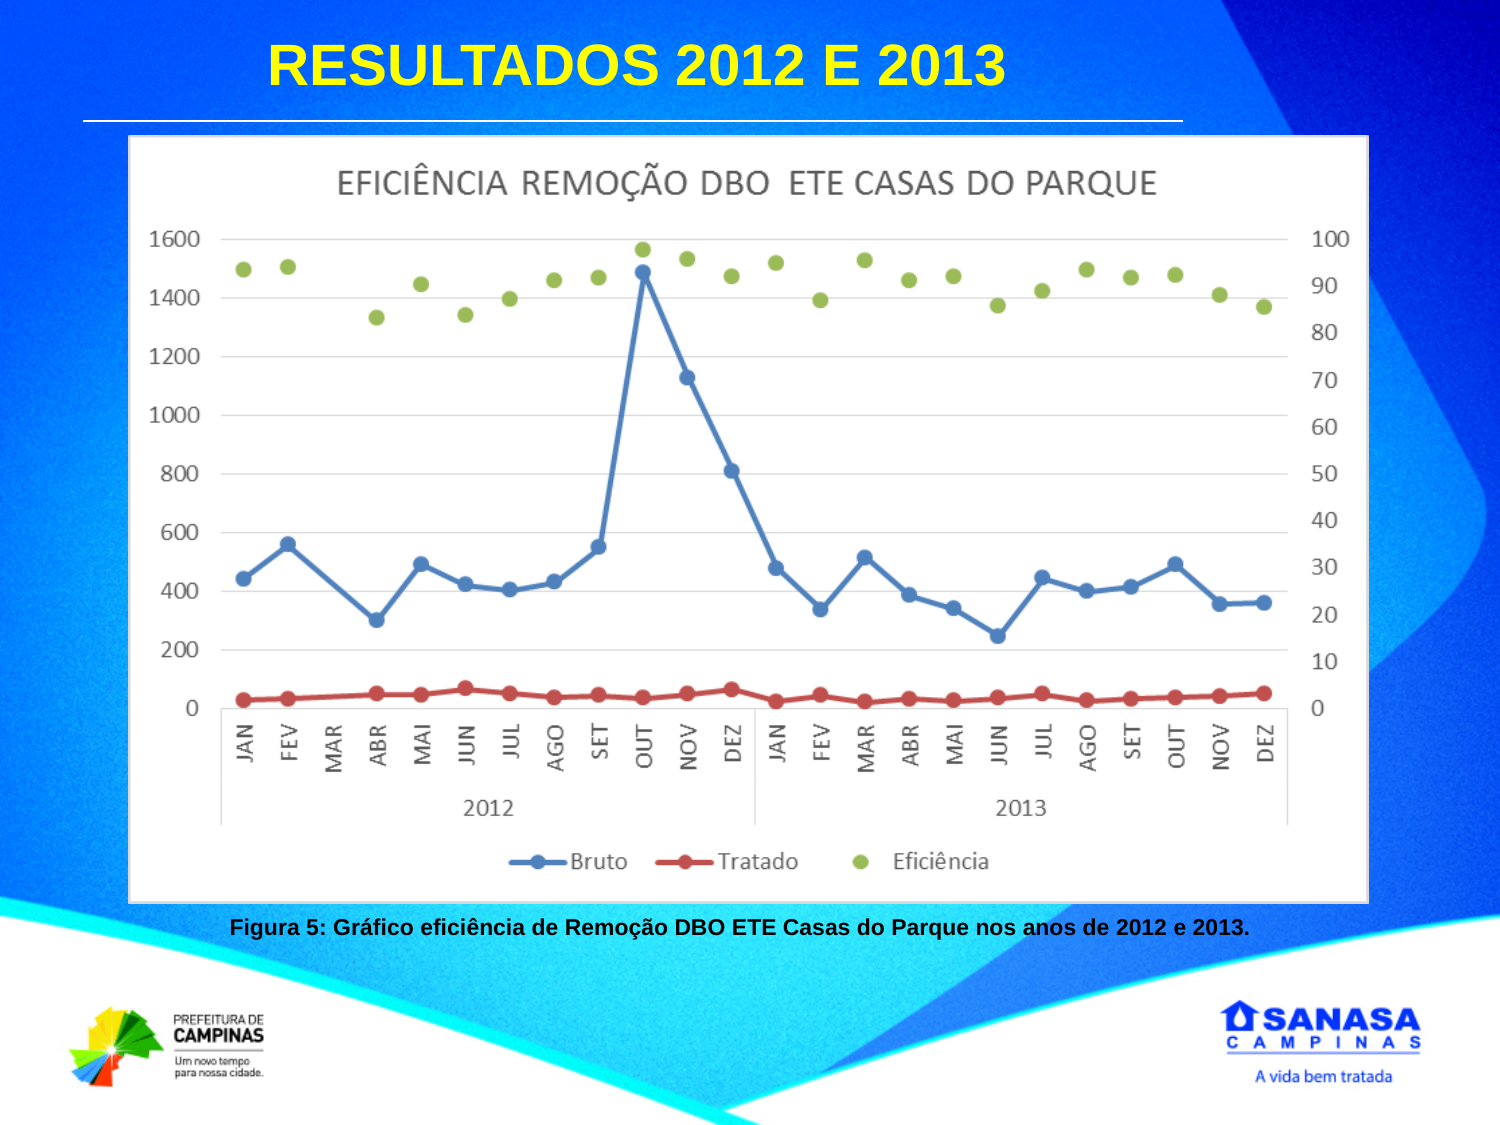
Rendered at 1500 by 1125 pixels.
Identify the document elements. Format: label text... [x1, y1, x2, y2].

text_box Figura 5: Gráfico eficiência de Remoção DBO ETE Casas do Parque nos anos de 2012 e 2013. [214, 913, 1267, 993]
text_box RESULTADOS 2012 E 2013 [23, 20, 1252, 105]
picture [0, 0, 1500, 1125]
